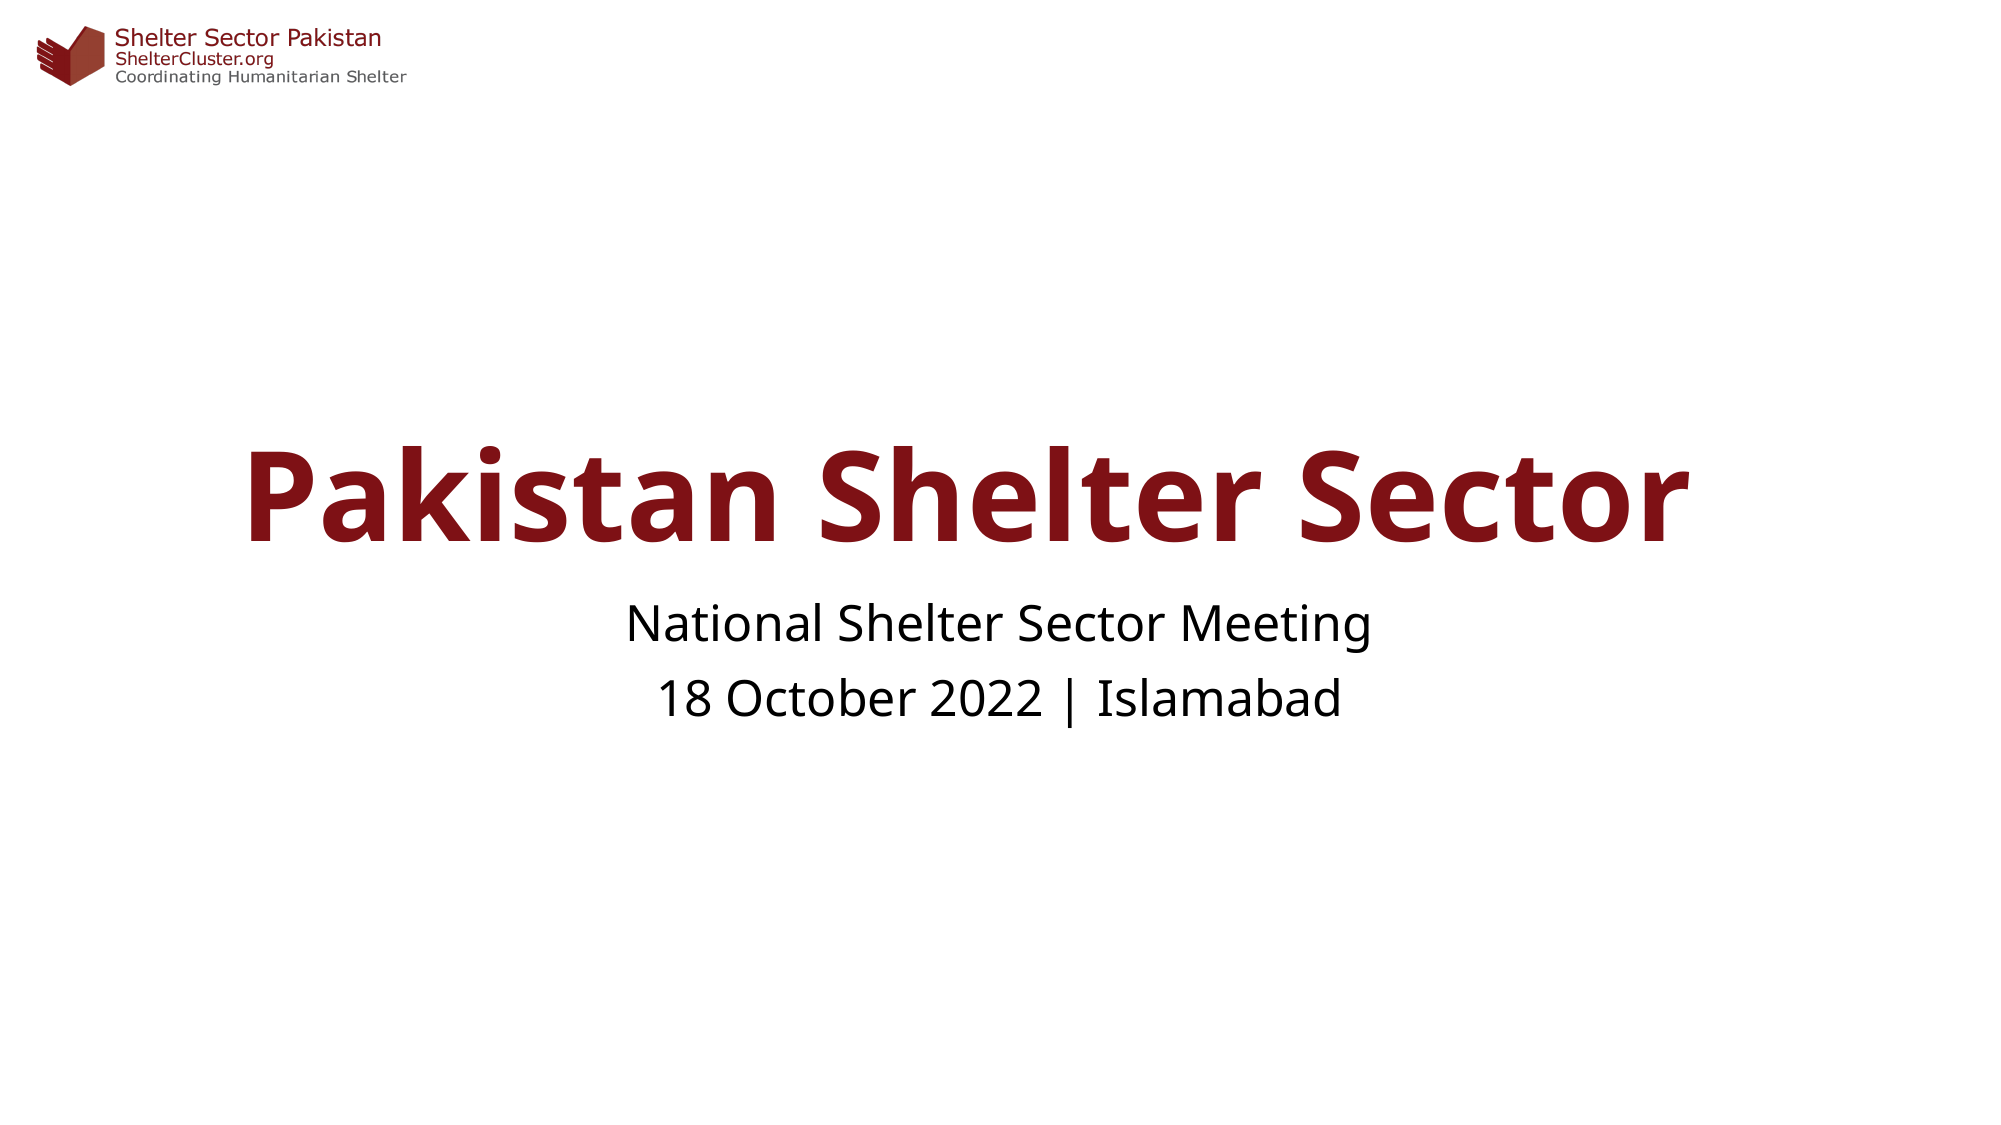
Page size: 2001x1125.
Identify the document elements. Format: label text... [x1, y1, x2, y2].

title Pakistan Shelter Sector [99, 184, 1834, 576]
picture [28, 17, 414, 94]
subtitle National Shelter Sector Meeting 18 October 2022 | Islamabad [249, 590, 1750, 863]
